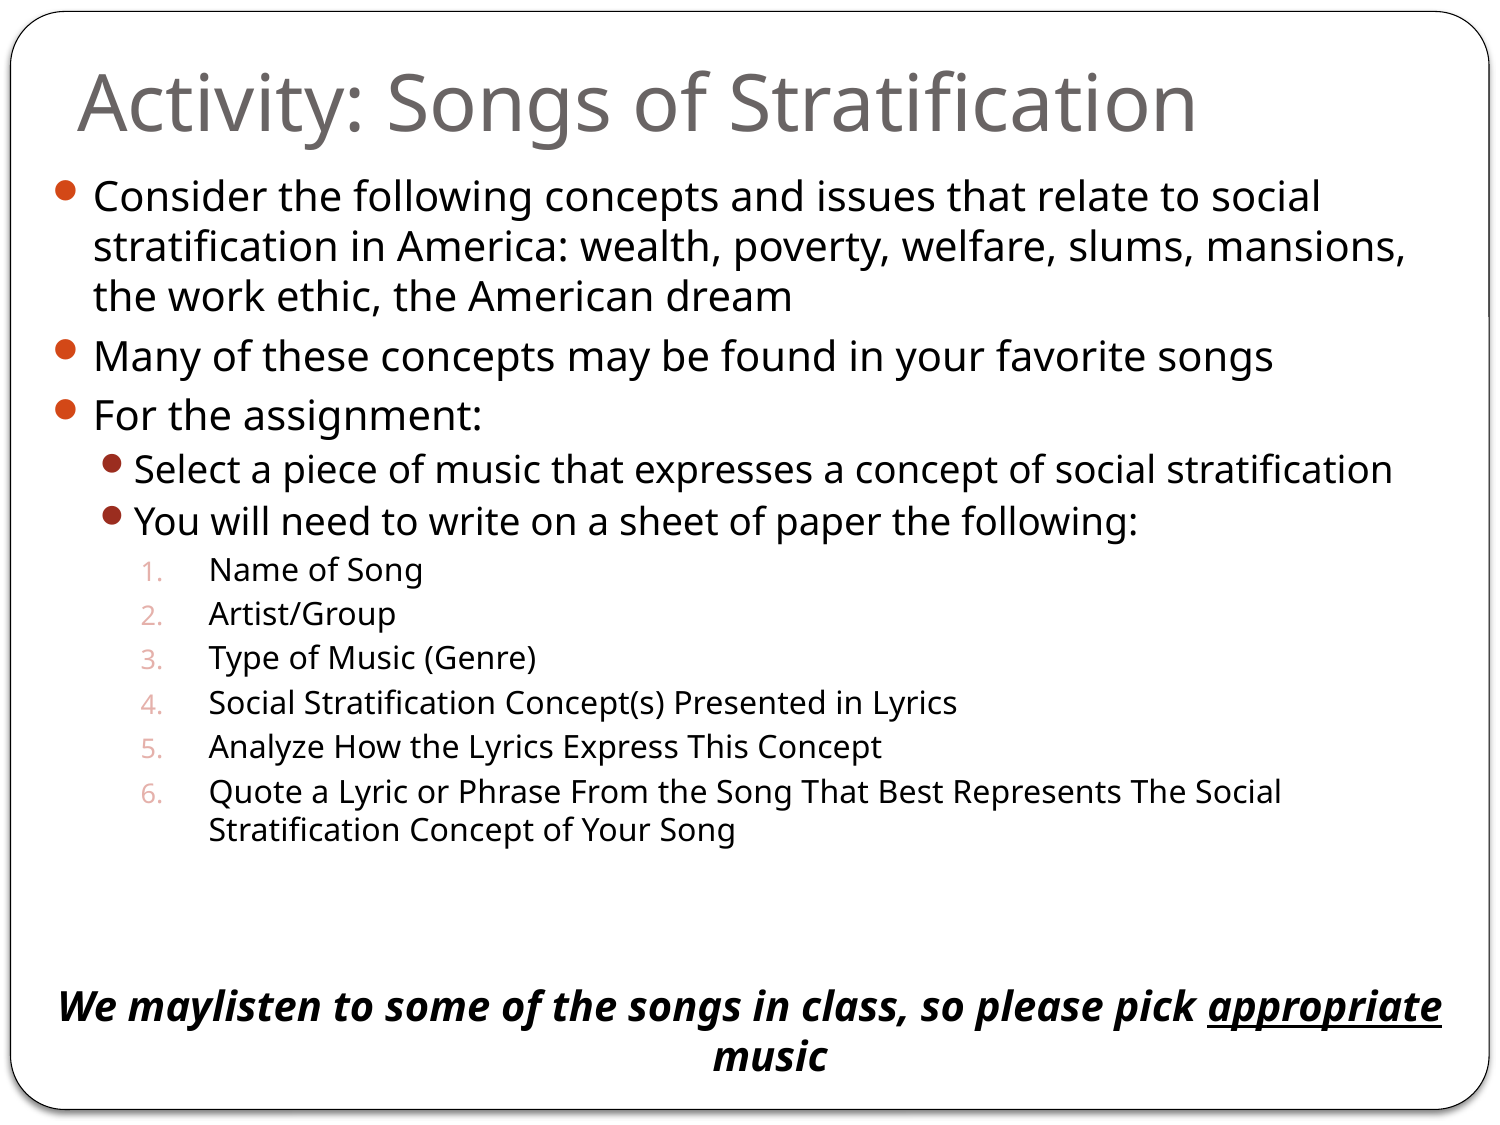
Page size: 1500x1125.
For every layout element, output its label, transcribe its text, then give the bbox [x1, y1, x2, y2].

title Activity: Songs of Stratification [62, 45, 1425, 162]
list Consider the following concepts and issues that relate to social stratification in America: wealth, poverty, welfare, slums, mansions, the work ethic, the American dream Many of these concepts may be found in your favorite songs For the assignment: Select a piece of music that expresses a concept of social stratification You will need to write on a sheet of paper the following: Name of Song Artist/Group Type of Music (Genre) Social Stratification Concept(s) Presented in Lyrics Analyze How the Lyrics Express This Concept Quote a Lyric or Phrase From the Song That Best Represents The Social Stratification Concept of Your Song We maylisten to some of the songs in class, so please pick appropriate music [37, 162, 1463, 1088]
